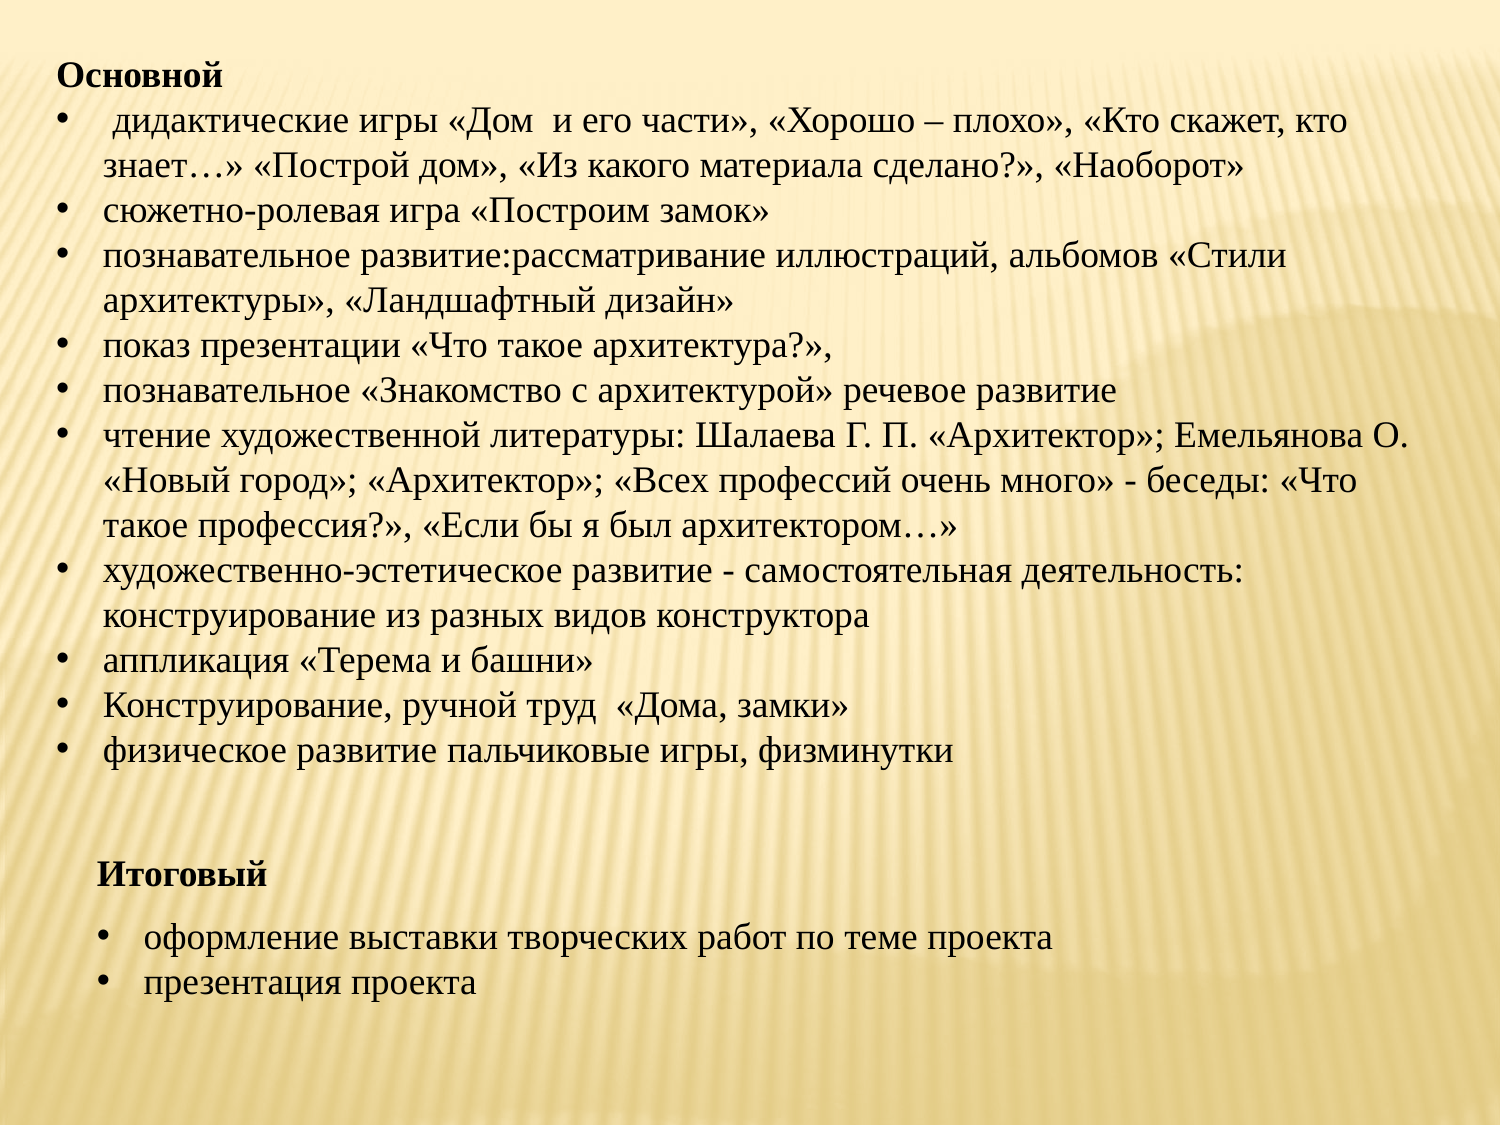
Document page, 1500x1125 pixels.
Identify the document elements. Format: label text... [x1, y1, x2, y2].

text_box Основной дидактические игры «Дом и его части», «Хорошо – плохо», «Кто скажет, кто знает…» «Построй дом», «Из какого материала сделано?», «Наоборот» сюжетно-ролевая игра «Построим замок» познавательное развитие:рассматривание иллюстраций, альбомов «Стили архитектуры», «Ландшафтный дизайн» показ презентации «Что такое архитектура?», познавательное «Знакомство с архитектурой» речевое развитие чтение художественной литературы: Шалаева Г. П. «Архитектор»; Емельянова О. «Новый город»; «Архитектор»; «Всех профессий очень много» - беседы: «Что такое профессия?», «Если бы я был архитектором…» художественно-эстетическое развитие - самостоятельная деятельность: конструирование из разных видов конструктора аппликация «Терема и башни» Конструирование, ручной труд «Дома, замки» физическое развитие пальчиковые игры, физминутки [41, 42, 1447, 778]
text_box Итоговый [82, 841, 555, 901]
text_box оформление выставки творческих работ по теме проекта презентация проекта [82, 904, 1120, 1010]
